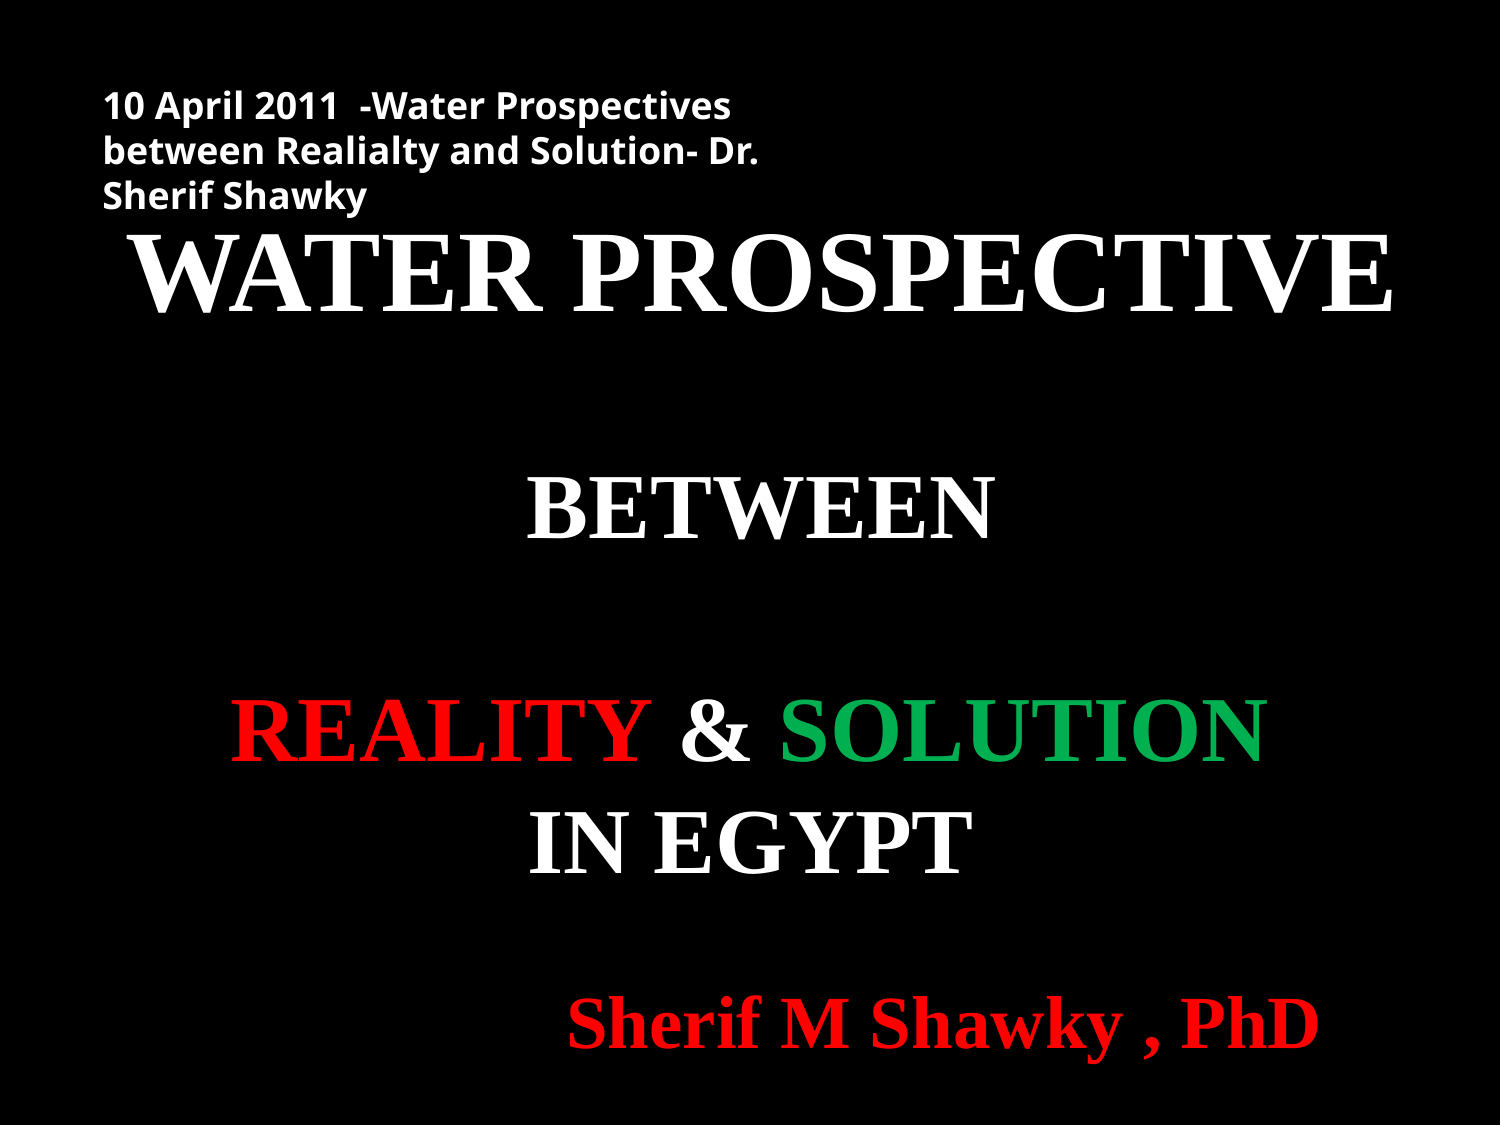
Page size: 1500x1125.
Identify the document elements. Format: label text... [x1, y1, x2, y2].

text_box 10 April 2011 -Water Prospectives between Realialty and Solution- Dr. Sherif Shawky [87, 74, 850, 270]
subtitle Sherif M Shawky , PhD [500, 825, 1388, 1071]
title Water Prospective between REALITY & Solution in Egypt [99, 187, 1425, 900]
